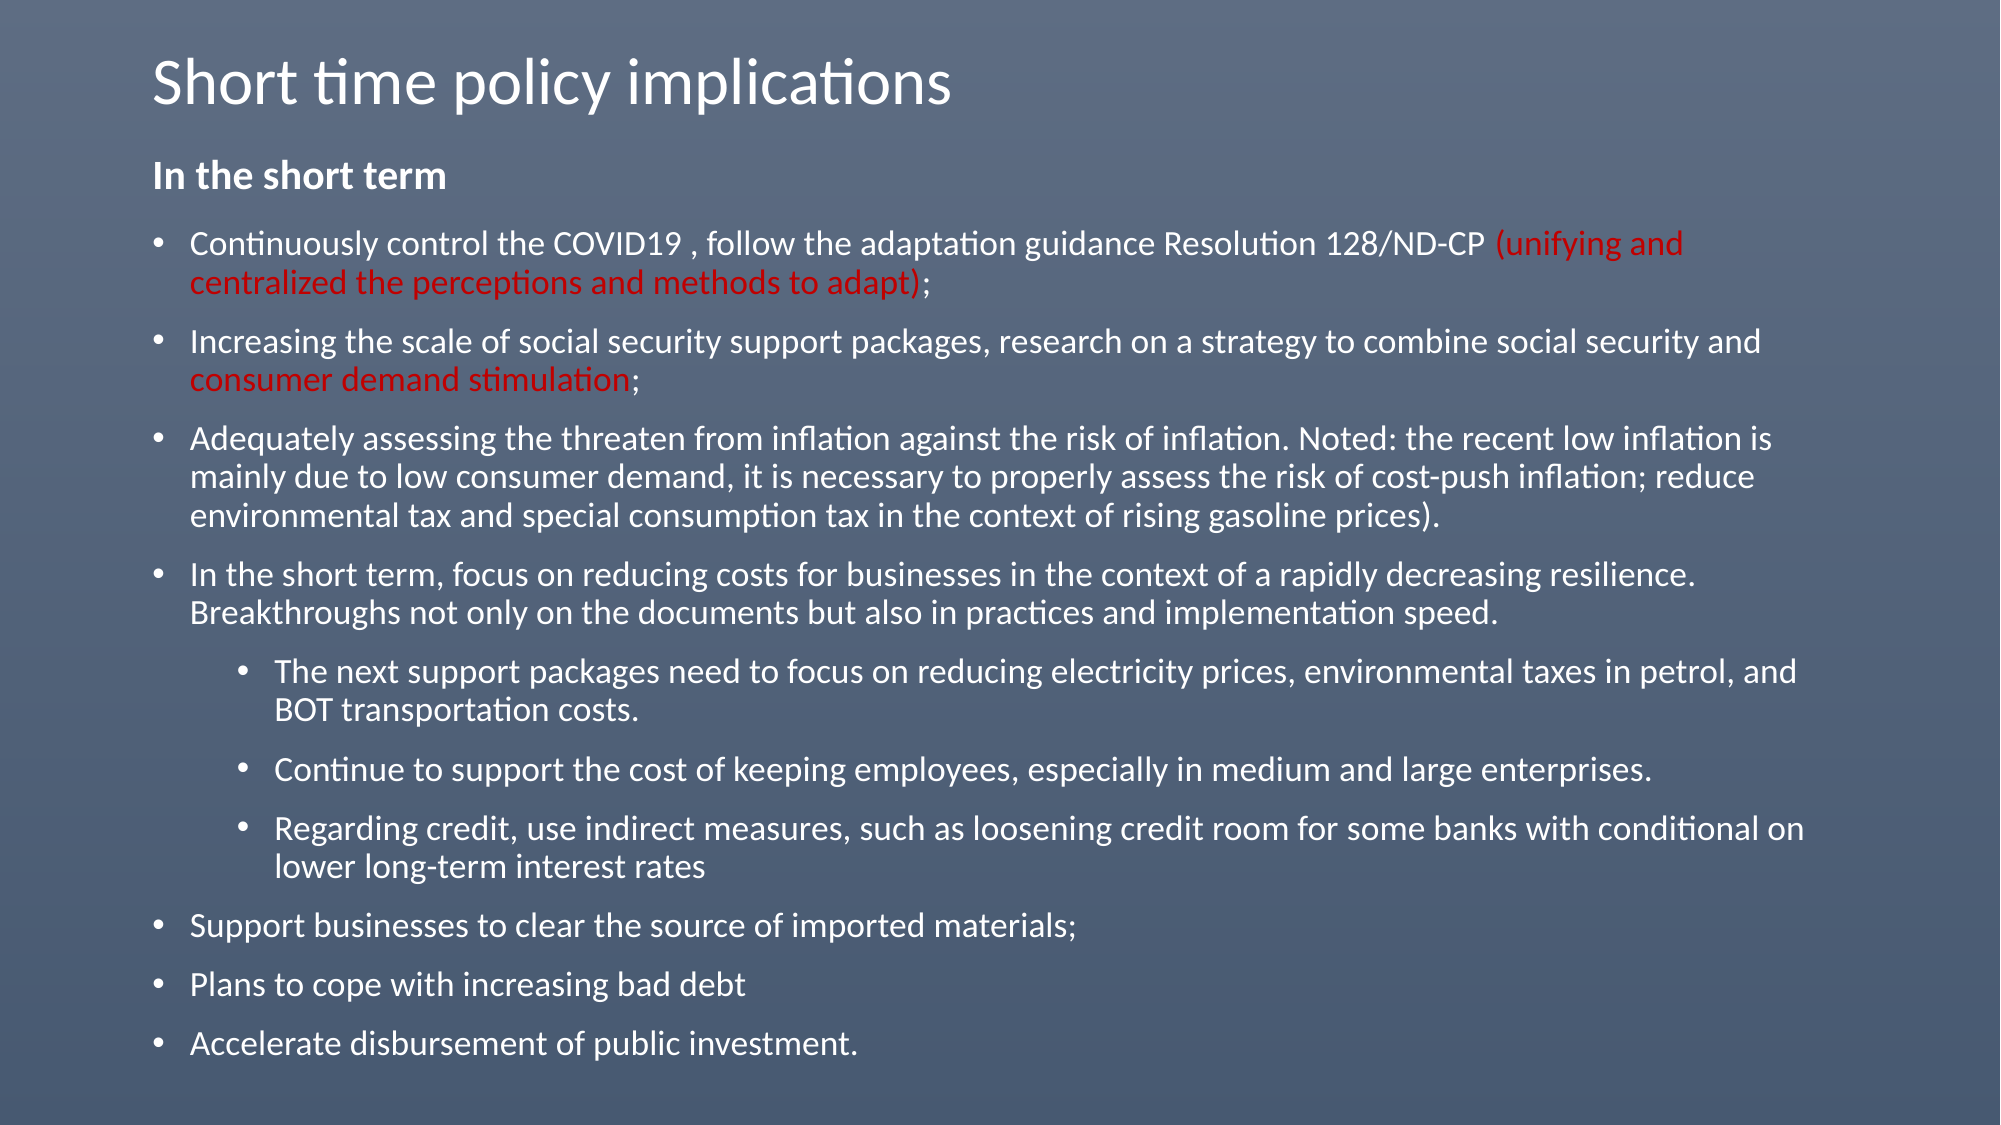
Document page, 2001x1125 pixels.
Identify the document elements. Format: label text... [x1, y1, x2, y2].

title Short time policy implications [137, 39, 1863, 127]
list In the short term [137, 138, 1686, 206]
list Continuously control the COVID19 , follow the adaptation guidance Resolution 128/ND-CP (unifying and centralized the perceptions and methods to adapt); Increasing the scale of social security support packages, research on a strategy to combine social security and consumer demand stimulation; Adequately assessing the threaten from inflation against the risk of inflation. Noted: the recent low inflation is mainly due to low consumer demand, it is necessary to properly assess the risk of cost-push inflation; reduce environmental tax and special consumption tax in the context of rising gasoline prices). In the short term, focus on reducing costs for businesses in the context of a rapidly decreasing resilience. Breakthroughs not only on the documents but also in practices and implementation speed. The next support packages need to focus on reducing electricity prices, environmental taxes in petrol, and BOT transportation costs. Continue to support the cost of keeping employees, especially in medium and large enterprises. Regarding credit, use indirect measures, such as loosening credit room for some banks with conditional on lower long-term interest rates Support businesses to clear the source of imported materials; Plans to cope with increasing bad debt Accelerate disbursement of public investment. [137, 217, 1863, 1086]
